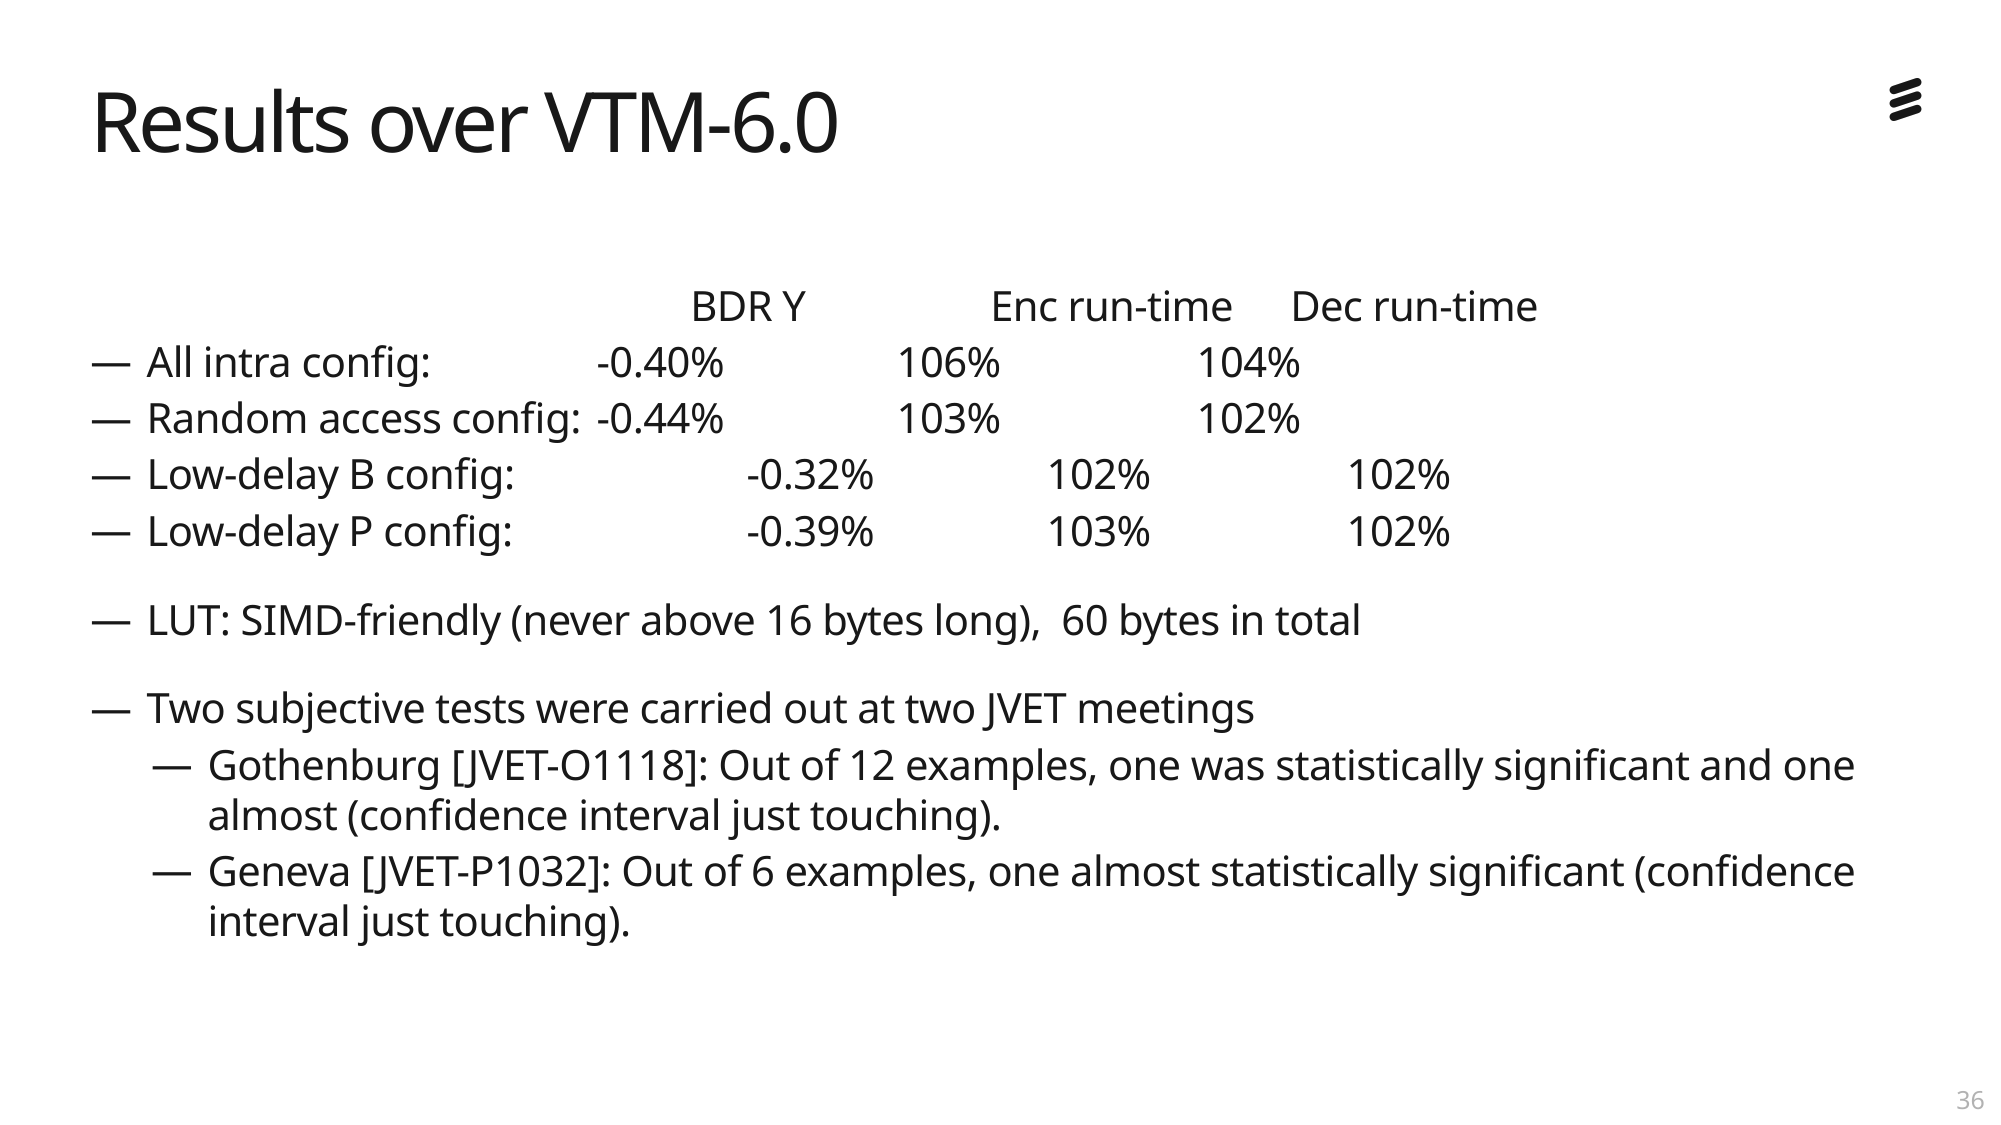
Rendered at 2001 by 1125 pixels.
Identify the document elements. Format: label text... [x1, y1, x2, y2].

picture [1884, 78, 1927, 121]
list BDR Y Enc run-time Dec run-time All intra config: -0.40% 106% 104% Random access config: -0.44% 103% 102% Low-delay B config: -0.32% 102% 102% Low-delay P config: -0.39% 103% 102% LUT: SIMD-friendly (never above 16 bytes long), 60 bytes in total Two subjective tests were carried out at two JVET meetings Gothenburg [JVET-O1118]: Out of 12 examples, one was statistically significant and one almost (confidence interval just touching). Geneva [JVET-P1032]: Out of 6 examples, one almost statistically significant (confidence interval just touching). [78, 273, 1922, 995]
slide_number 35 [1550, 1071, 2000, 1125]
title Results over VTM-6.0 [78, 77, 1450, 256]
